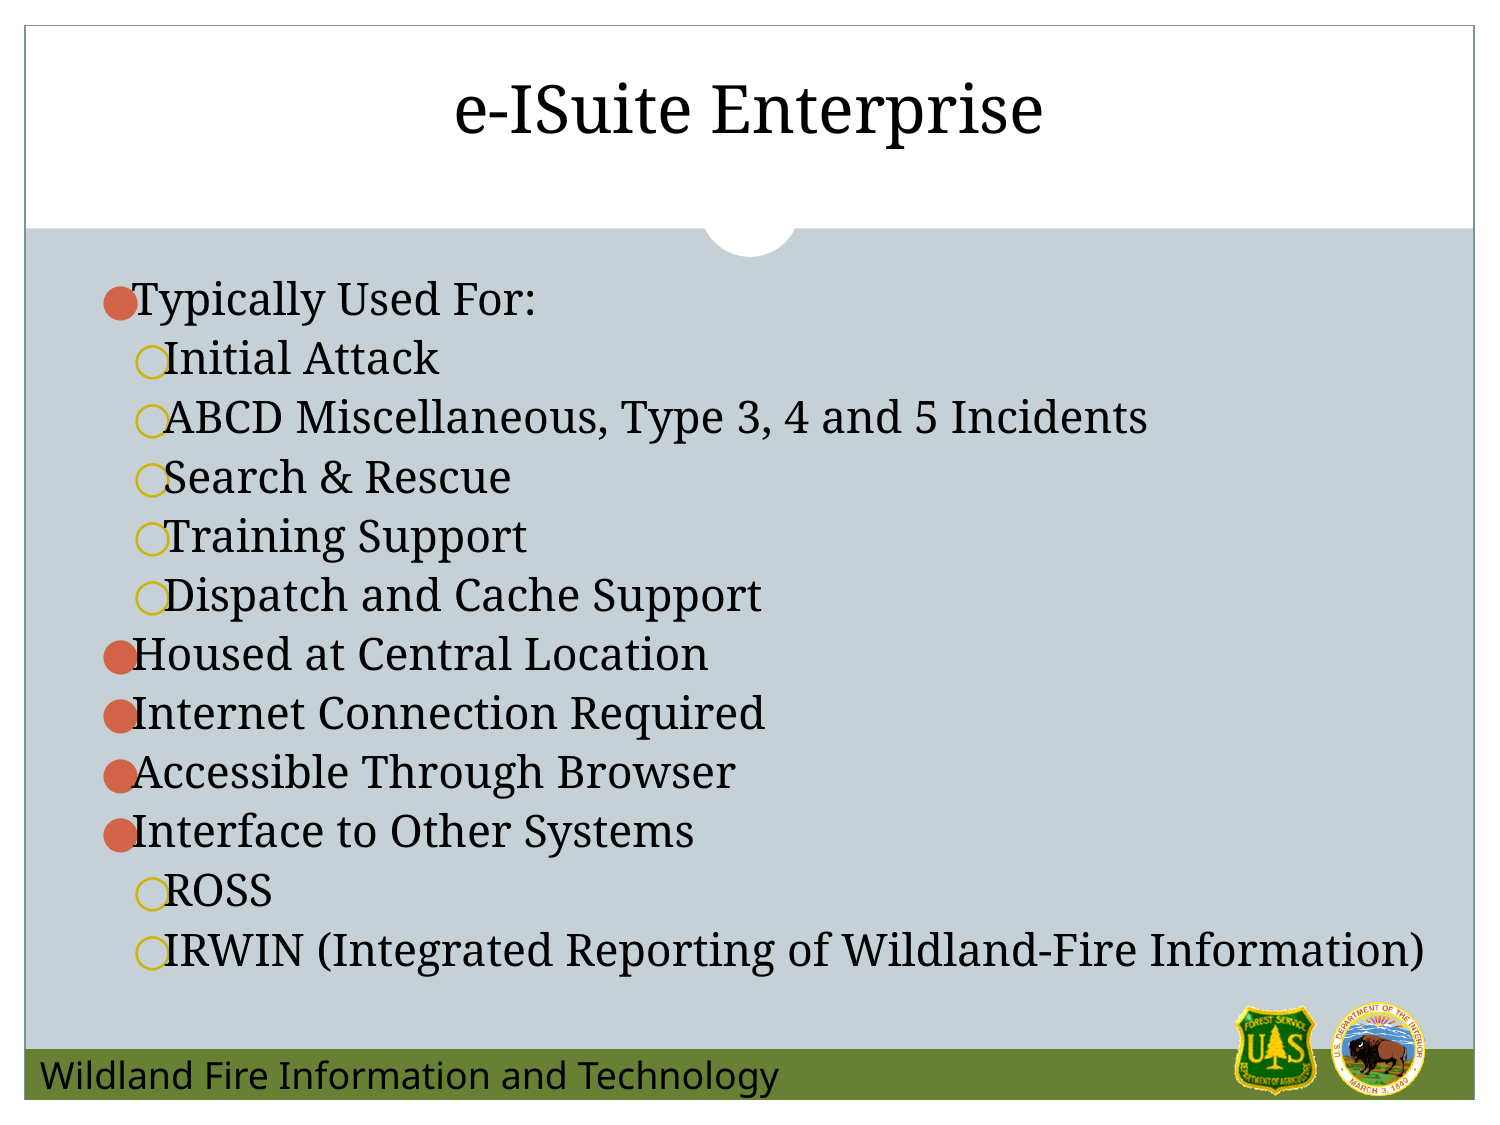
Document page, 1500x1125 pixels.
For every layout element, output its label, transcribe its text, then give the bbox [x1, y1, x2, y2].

title e-ISuite Enterprise [49, 37, 1450, 162]
list Typically Used For: Initial Attack ABCD Miscellaneous, Type 3, 4 and 5 Incidents Search & Rescue Training Support Dispatch and Cache Support Housed at Central Location Internet Connection Required Accessible Through Browser Interface to Other Systems ROSS IRWIN (Integrated Reporting of Wildland-Fire Information) [52, 250, 1447, 1001]
picture [1331, 1002, 1425, 1096]
picture [1234, 1005, 1317, 1096]
